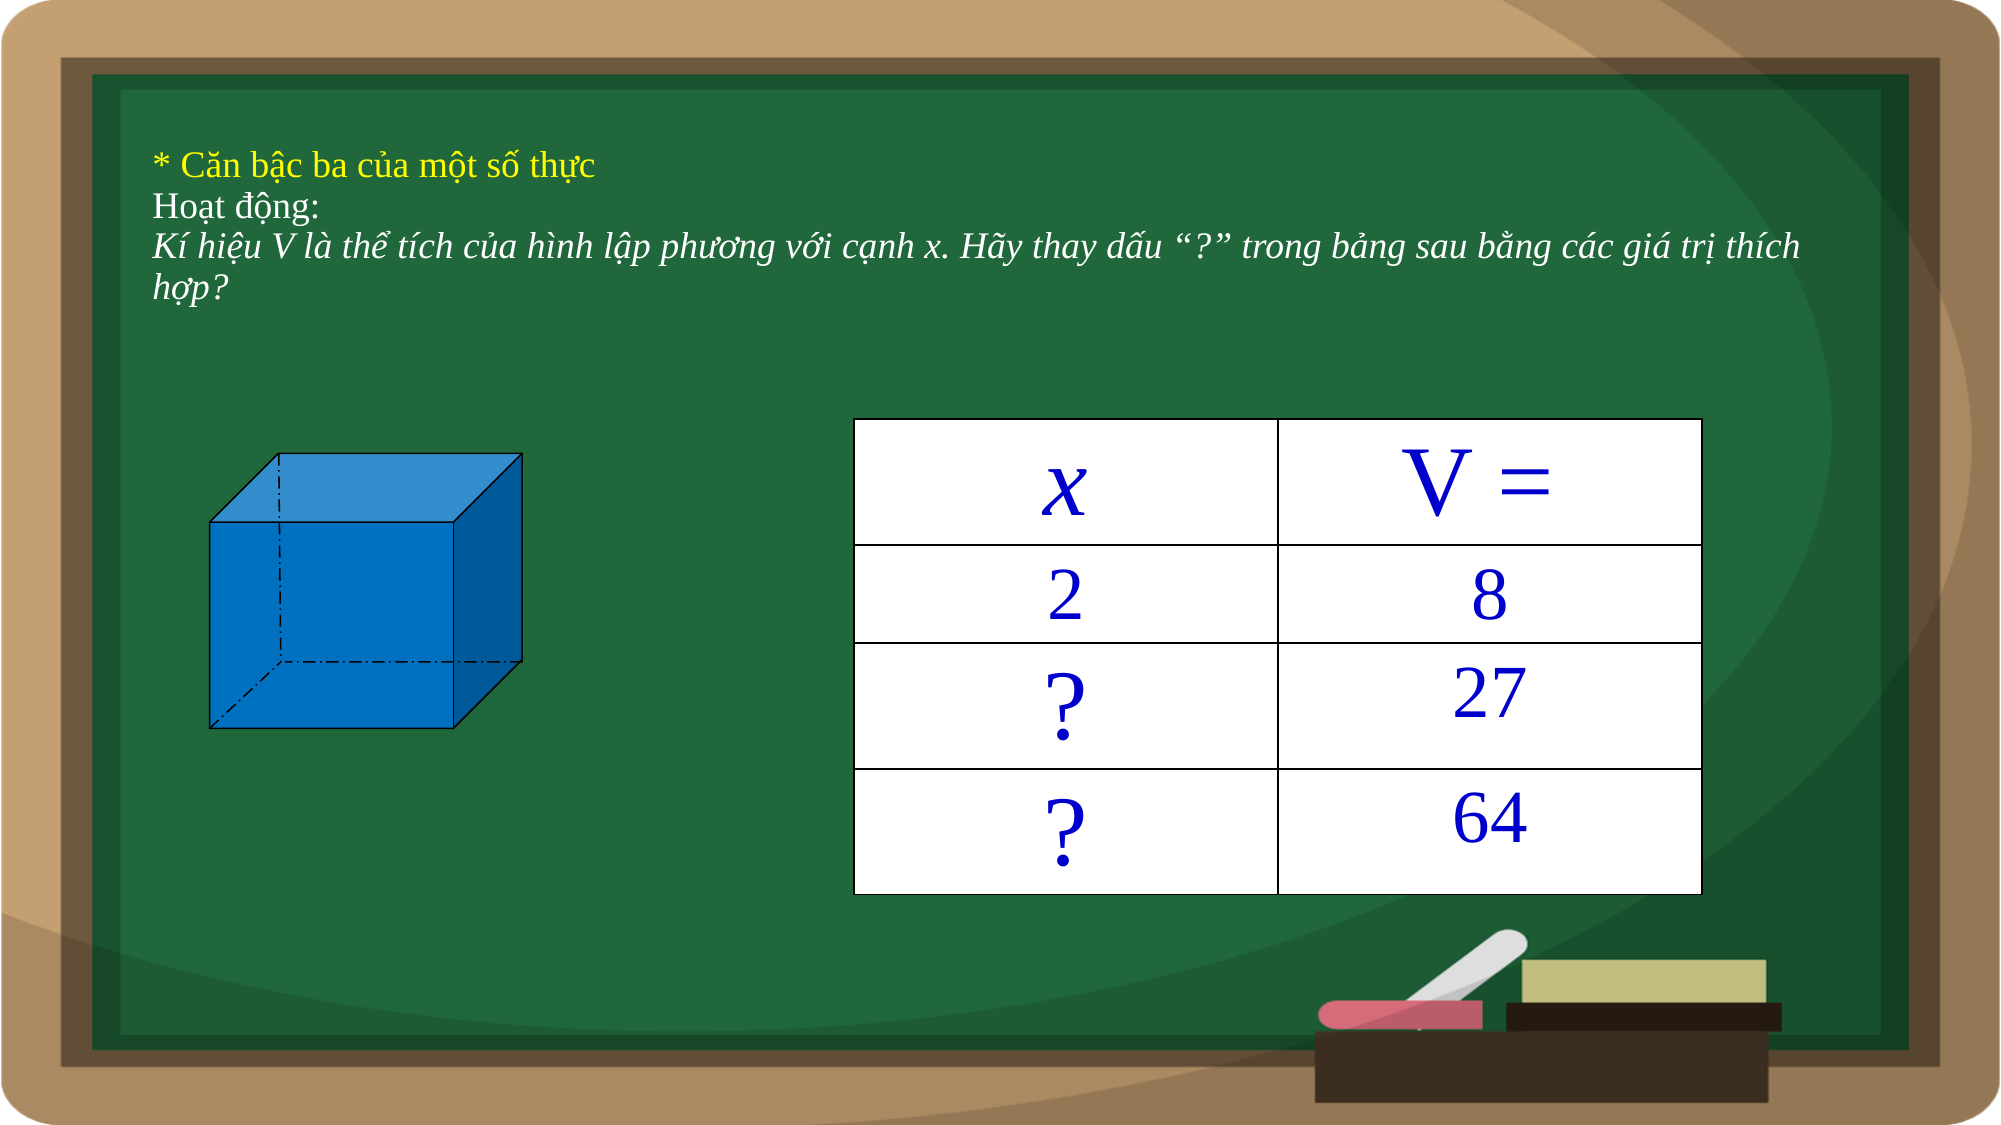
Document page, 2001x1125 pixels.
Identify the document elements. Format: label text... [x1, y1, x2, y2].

picture [0, 0, 2001, 1125]
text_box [209, 453, 523, 729]
title * Căn bậc ba của một số thực Hoạt động: Kí hiệu V là thể tích của hình lập phương với cạnh x. Hãy thay dấu “?” trong bảng sau bằng các giá trị thích hợp? [137, 97, 1863, 315]
